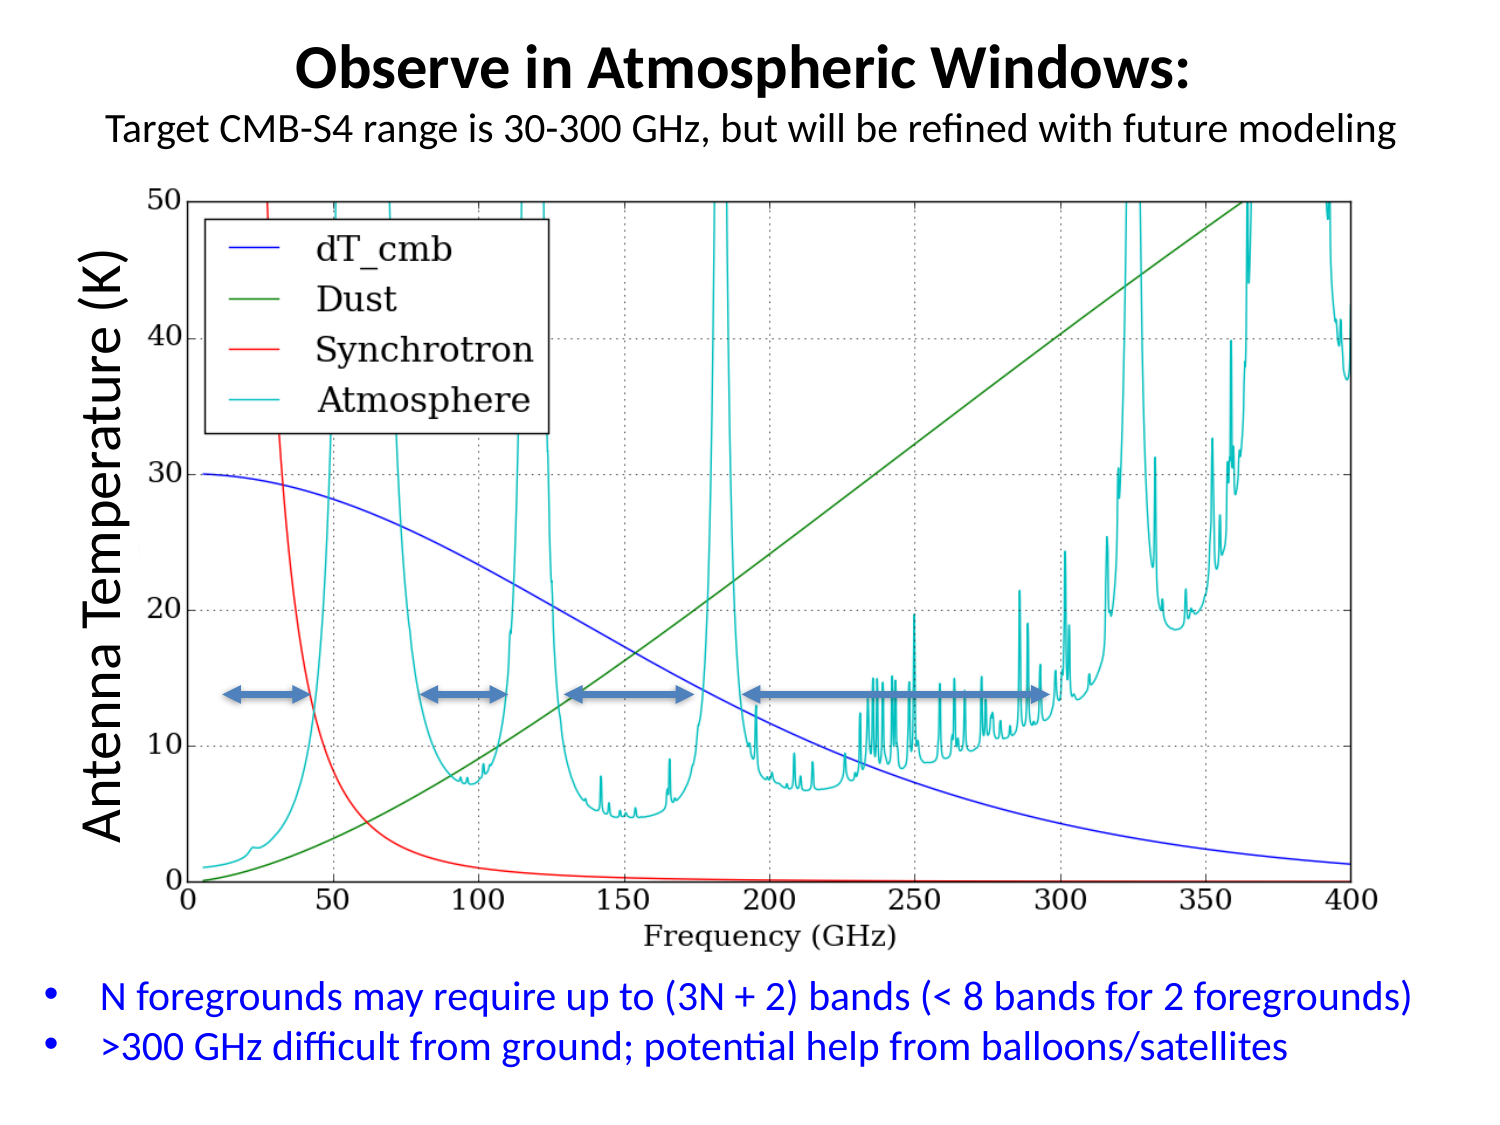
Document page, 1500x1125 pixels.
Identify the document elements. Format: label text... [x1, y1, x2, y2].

text_box Observe in Atmospheric Windows: Target CMB-S4 range is 30-300 GHz, but will be refined with future modeling [21, 18, 1482, 116]
picture [0, 117, 1500, 968]
text_box N foregrounds may require up to (3N + 2) bands (< 8 bands for 2 foregrounds) >300 GHz difficult from ground; potential help from balloons/satellites [28, 975, 1470, 1076]
